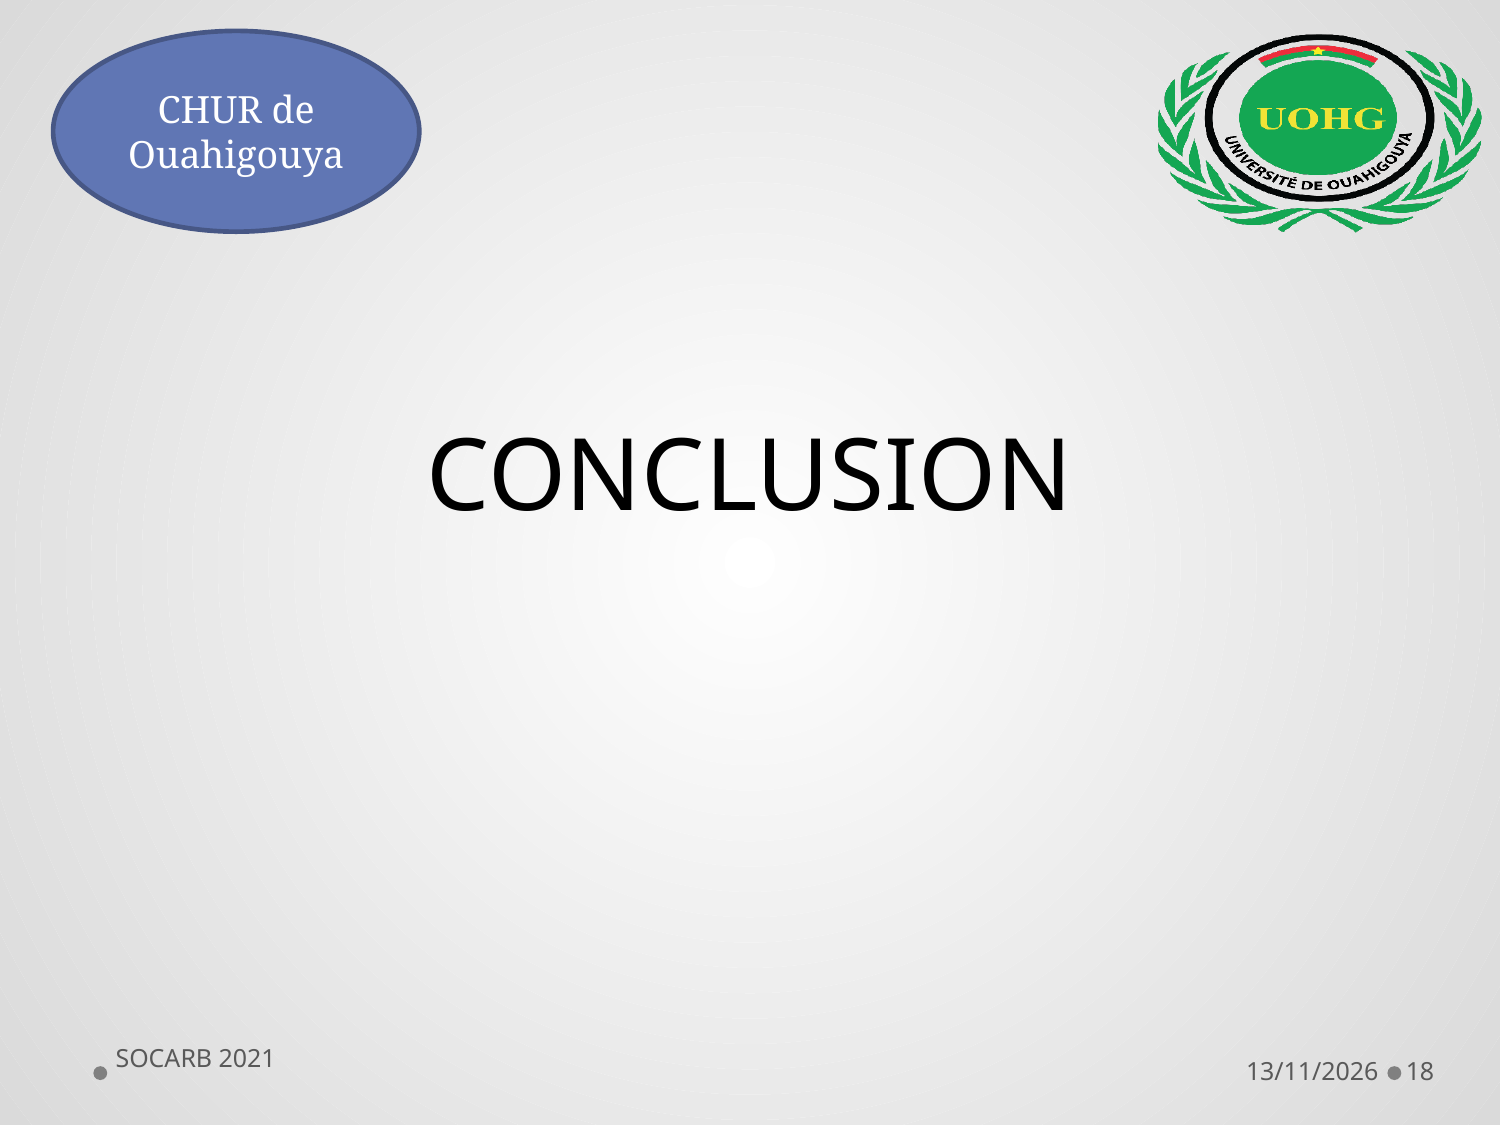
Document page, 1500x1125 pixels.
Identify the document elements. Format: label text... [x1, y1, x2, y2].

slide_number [1043, 1042, 1386, 1103]
picture [1129, 0, 1500, 271]
slide_number 18 [1401, 1042, 1494, 1103]
footer SOCARB 2021 [108, 1042, 576, 1103]
list CONCLUSION [75, 262, 1425, 1005]
text_box CHUR de Ouahigouya [50, 28, 422, 235]
